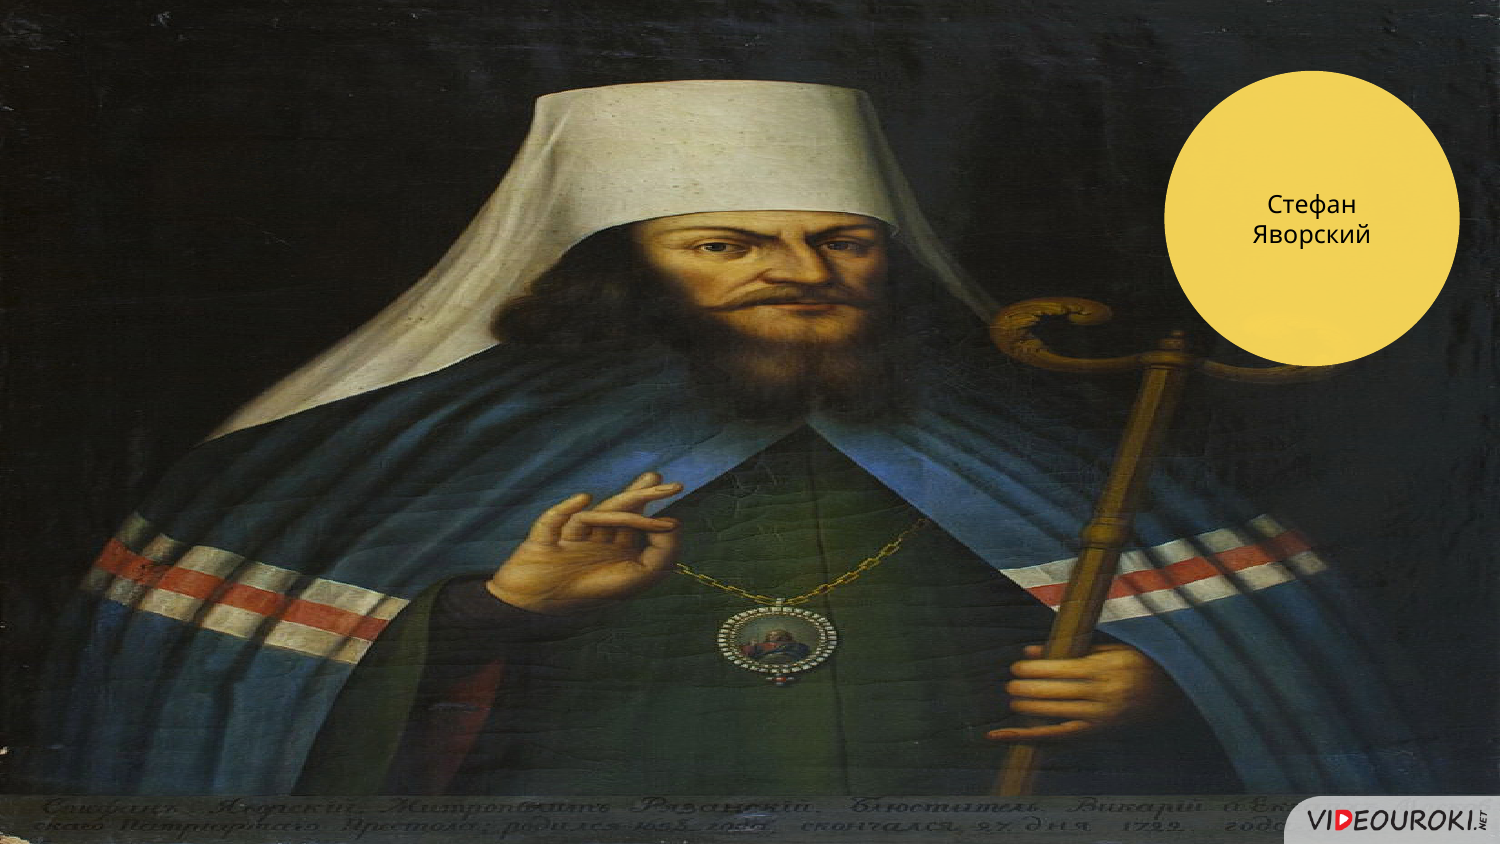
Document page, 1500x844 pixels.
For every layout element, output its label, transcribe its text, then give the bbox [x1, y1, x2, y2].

text_box Стефан Яворский [1163, 69, 1461, 368]
picture [0, 0, 1500, 844]
